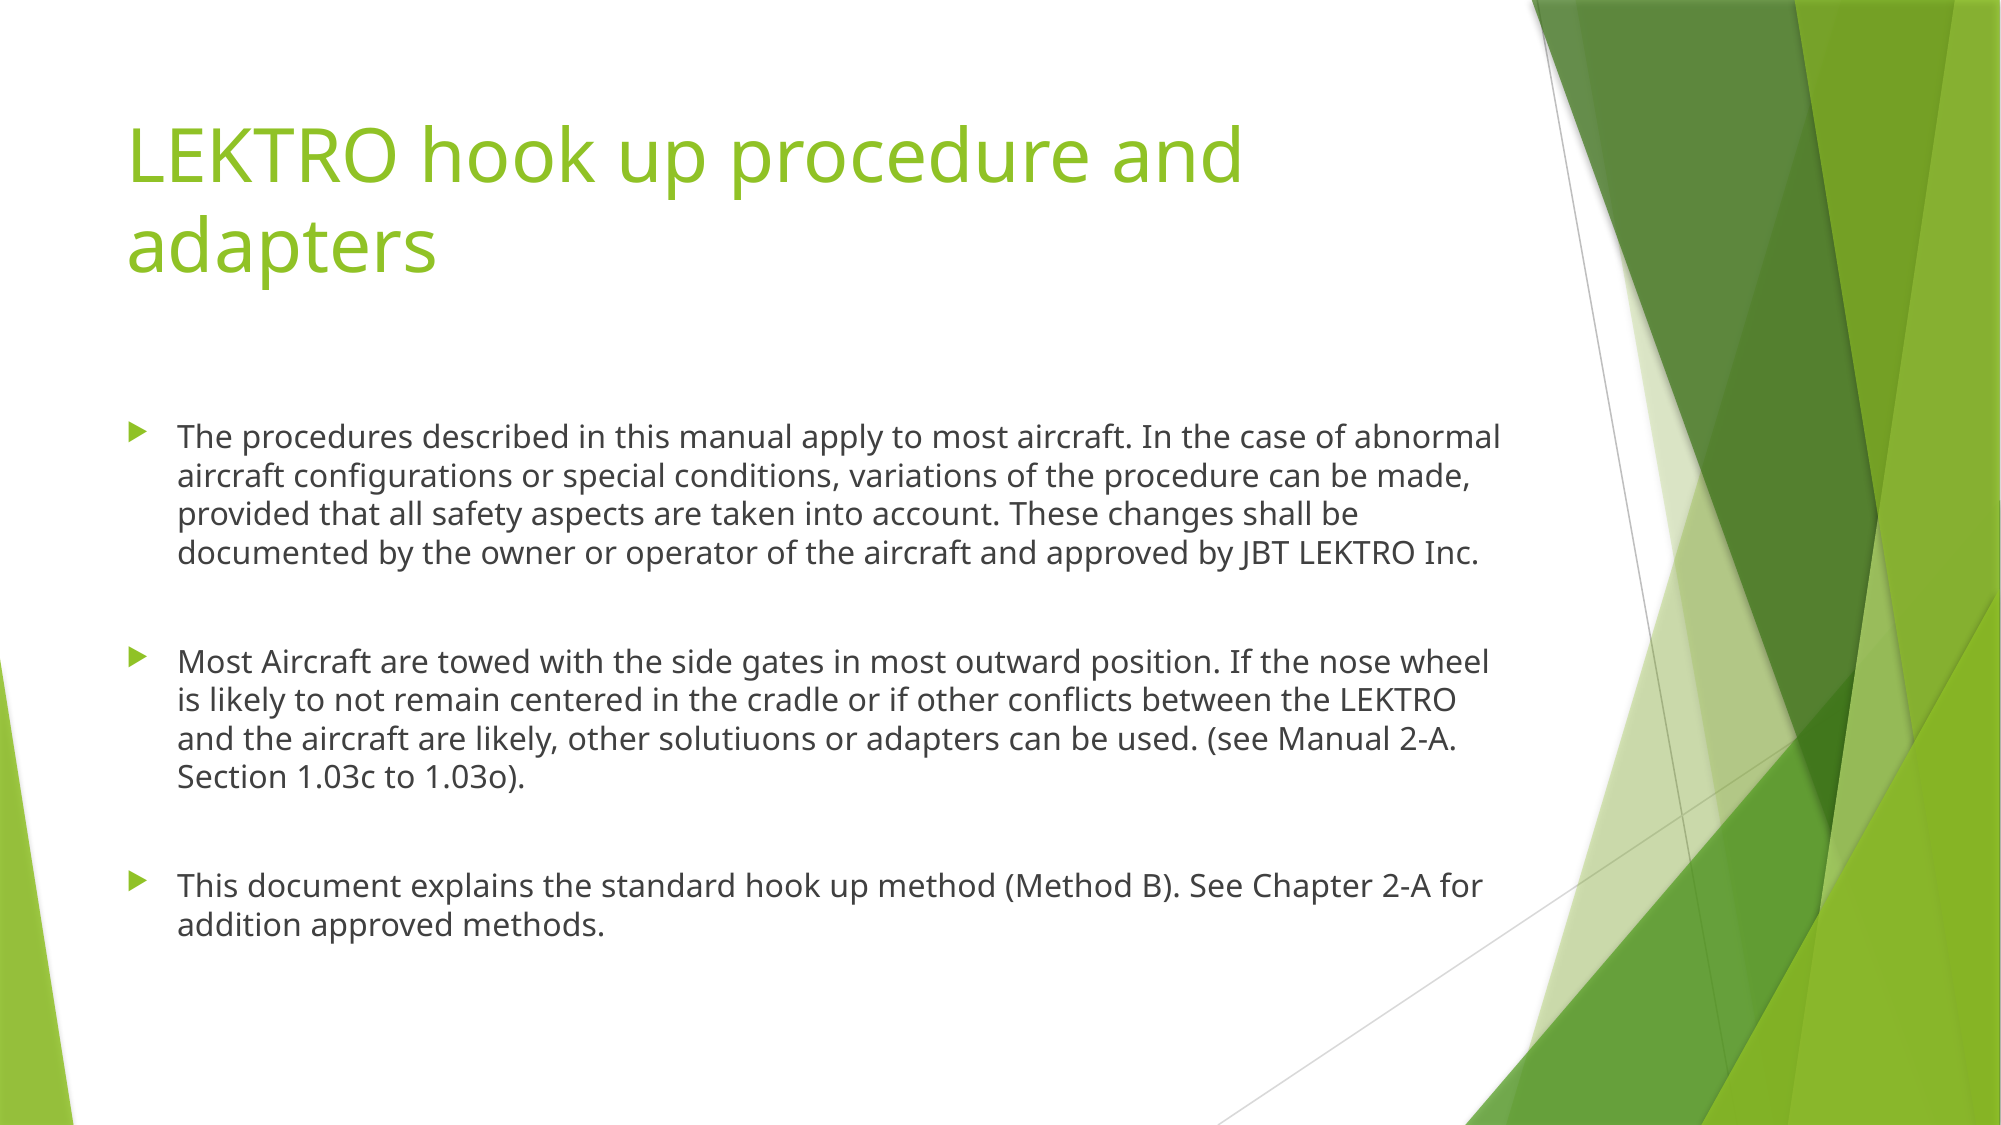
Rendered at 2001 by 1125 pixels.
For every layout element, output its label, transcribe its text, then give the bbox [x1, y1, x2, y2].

title LEKTRO hook up procedure and adapters [111, 99, 1522, 317]
list The procedures described in this manual apply to most aircraft. In the case of abnormal aircraft configurations or special conditions, variations of the procedure can be made, provided that all safety aspects are taken into account. These changes shall be documented by the owner or operator of the aircraft and approved by JBT LEKTRO Inc. Most Aircraft are towed with the side gates in most outward position. If the nose wheel is likely to not remain centered in the cradle or if other conflicts between the LEKTRO and the aircraft are likely, other solutiuons or adapters can be used. (see Manual 2-A. Section 1.03c to 1.03o). This document explains the standard hook up method (Method B). See Chapter 2-A for addition approved methods. [111, 354, 1522, 992]
